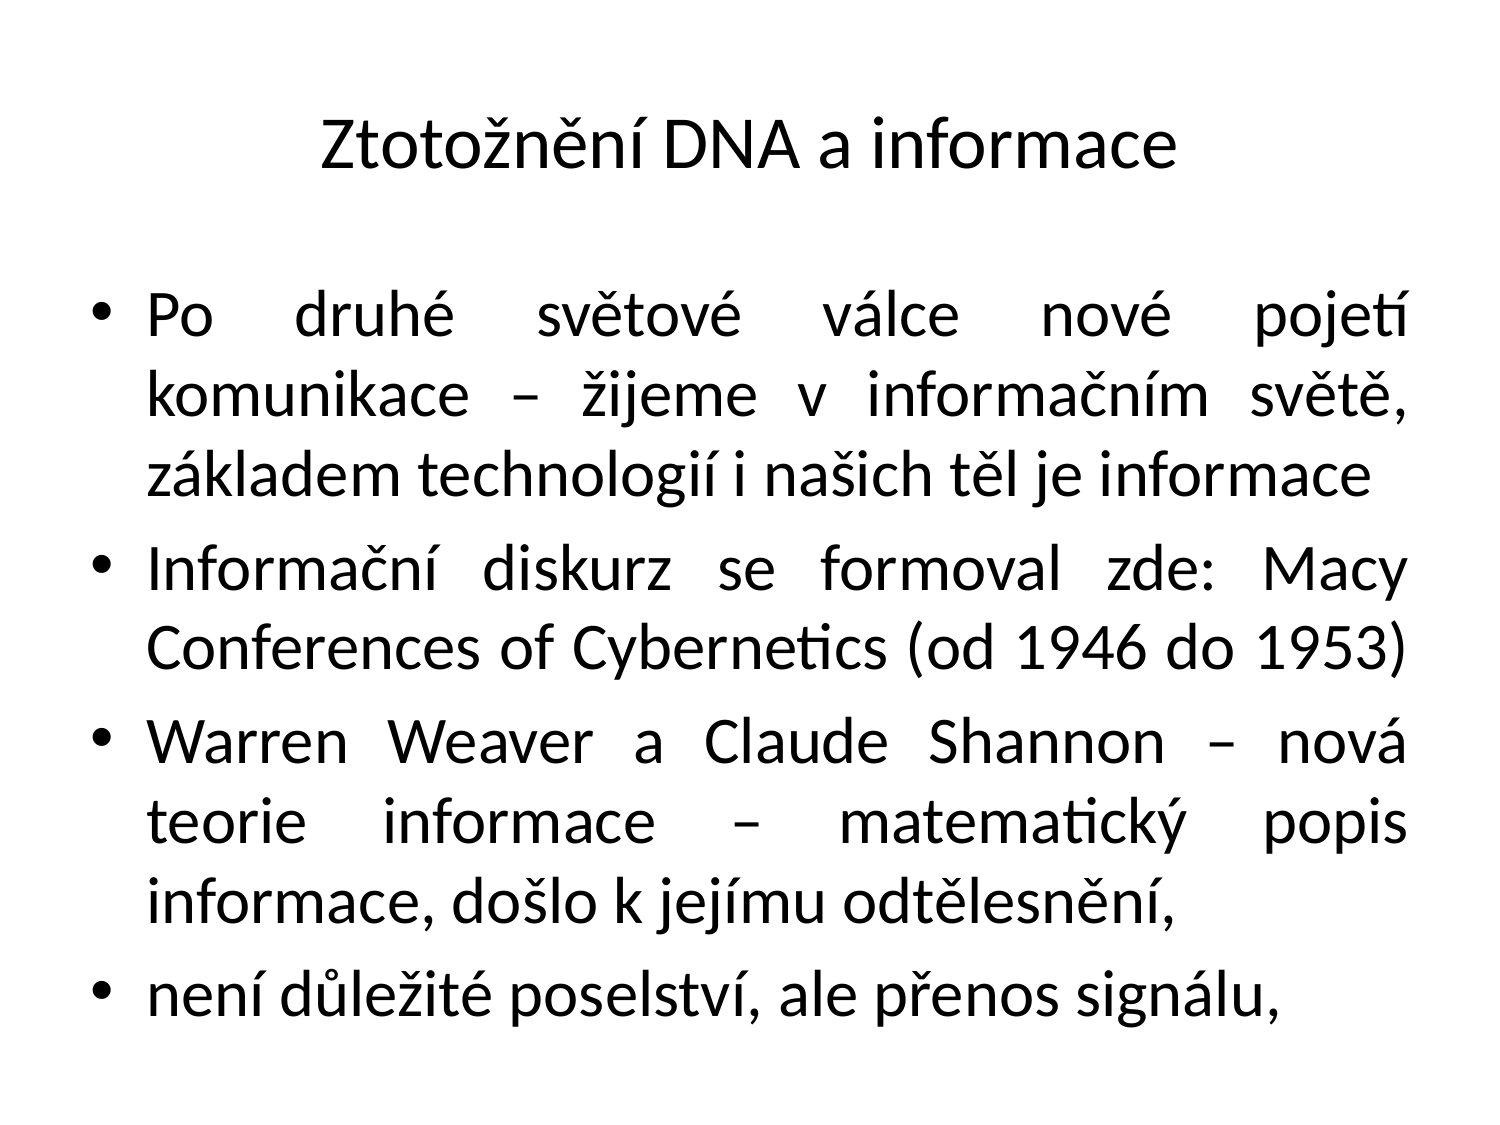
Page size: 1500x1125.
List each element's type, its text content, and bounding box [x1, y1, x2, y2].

title Ztotožnění DNA a informace [75, 45, 1425, 233]
list Po druhé světové válce nové pojetí komunikace – žijeme v informačním světě, základem technologií i našich těl je informace Informační diskurz se formoval zde: Macy Conferences of Cybernetics (od 1946 do 1953) Warren Weaver a Claude Shannon – nová teorie informace – matematický popis informace, došlo k jejímu odtělesnění, není důležité poselství, ale přenos signálu, [75, 262, 1425, 1005]
